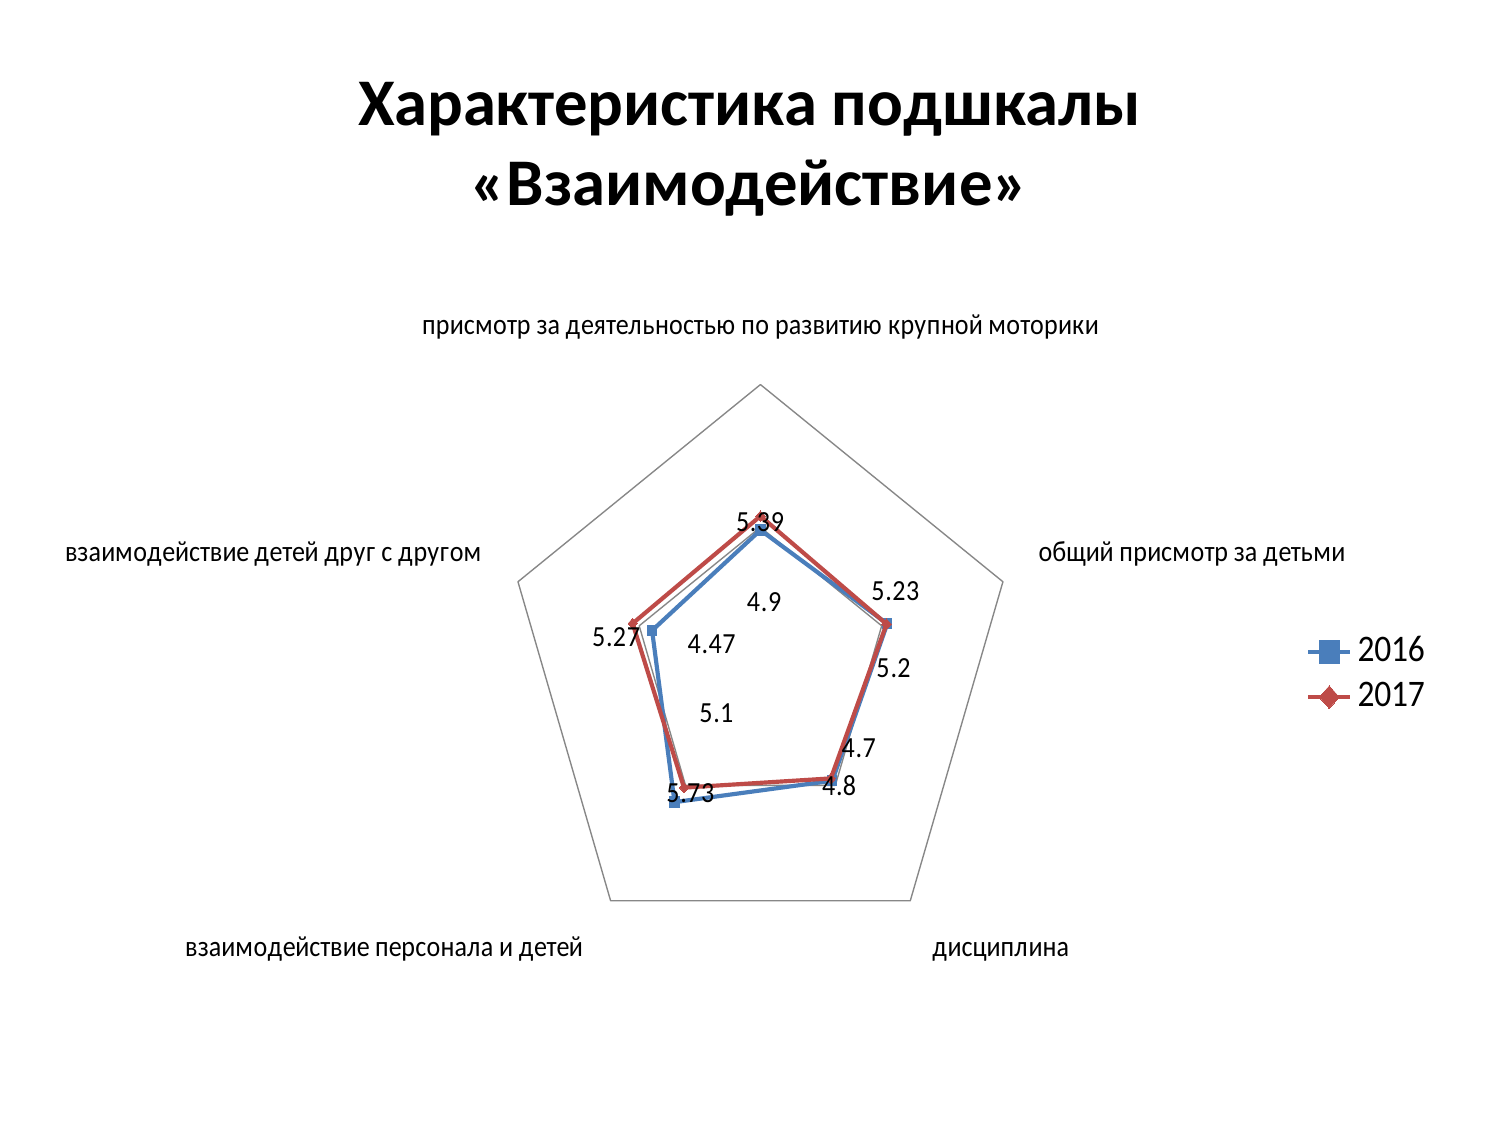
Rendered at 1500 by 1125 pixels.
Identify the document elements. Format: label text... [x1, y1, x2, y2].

title Характеристика подшкалы «Взаимодействие» [75, 45, 1425, 233]
chart [64, 255, 1448, 1095]
